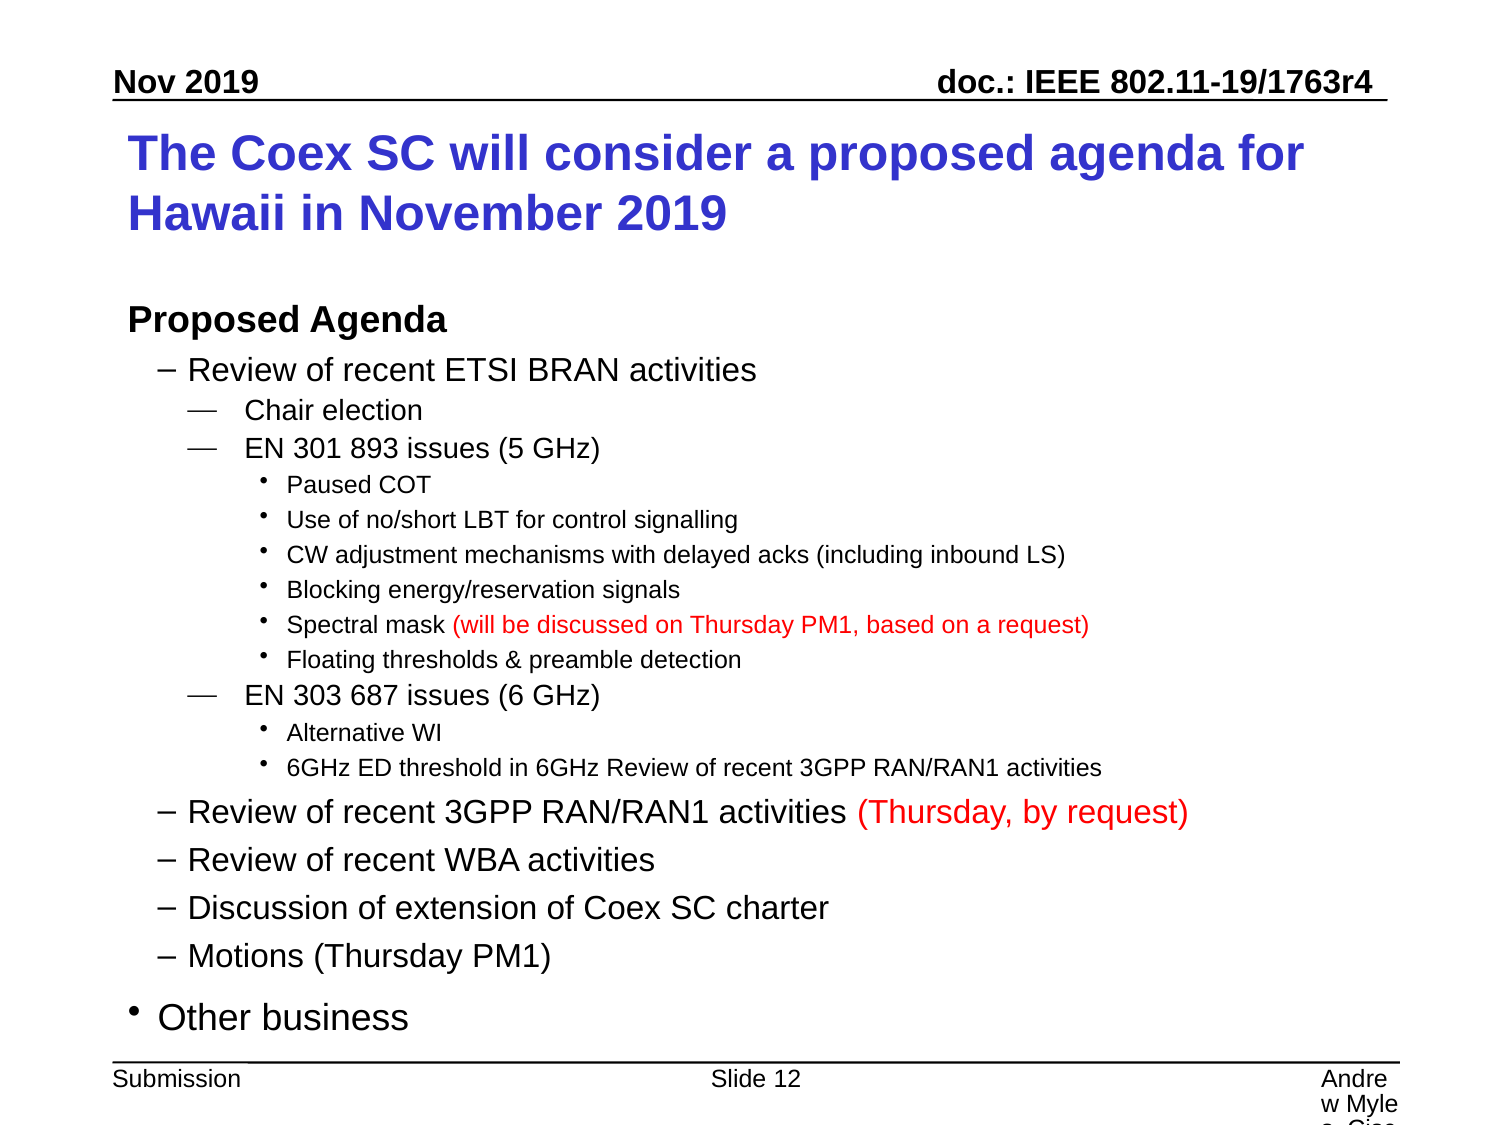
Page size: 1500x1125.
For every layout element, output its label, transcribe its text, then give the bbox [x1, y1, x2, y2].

slide_number Slide 12 [709, 1061, 803, 1093]
title The Coex SC will consider a proposed agenda for Hawaii in November 2019 [112, 112, 1388, 287]
footer Andrew Myles, Cisco [1320, 1061, 1402, 1093]
list Proposed Agenda Review of recent ETSI BRAN activities Chair election EN 301 893 issues (5 GHz) Paused COT Use of no/short LBT for control signalling CW adjustment mechanisms with delayed acks (including inbound LS) Blocking energy/reservation signals Spectral mask (will be discussed on Thursday PM1, based on a request) Floating thresholds & preamble detection EN 303 687 issues (6 GHz) Alternative WI 6GHz ED threshold in 6GHz Review of recent 3GPP RAN/RAN1 activities Review of recent 3GPP RAN/RAN1 activities (Thursday, by request) Review of recent WBA activities Discussion of extension of Coex SC charter Motions (Thursday PM1) Other business [112, 287, 1388, 963]
